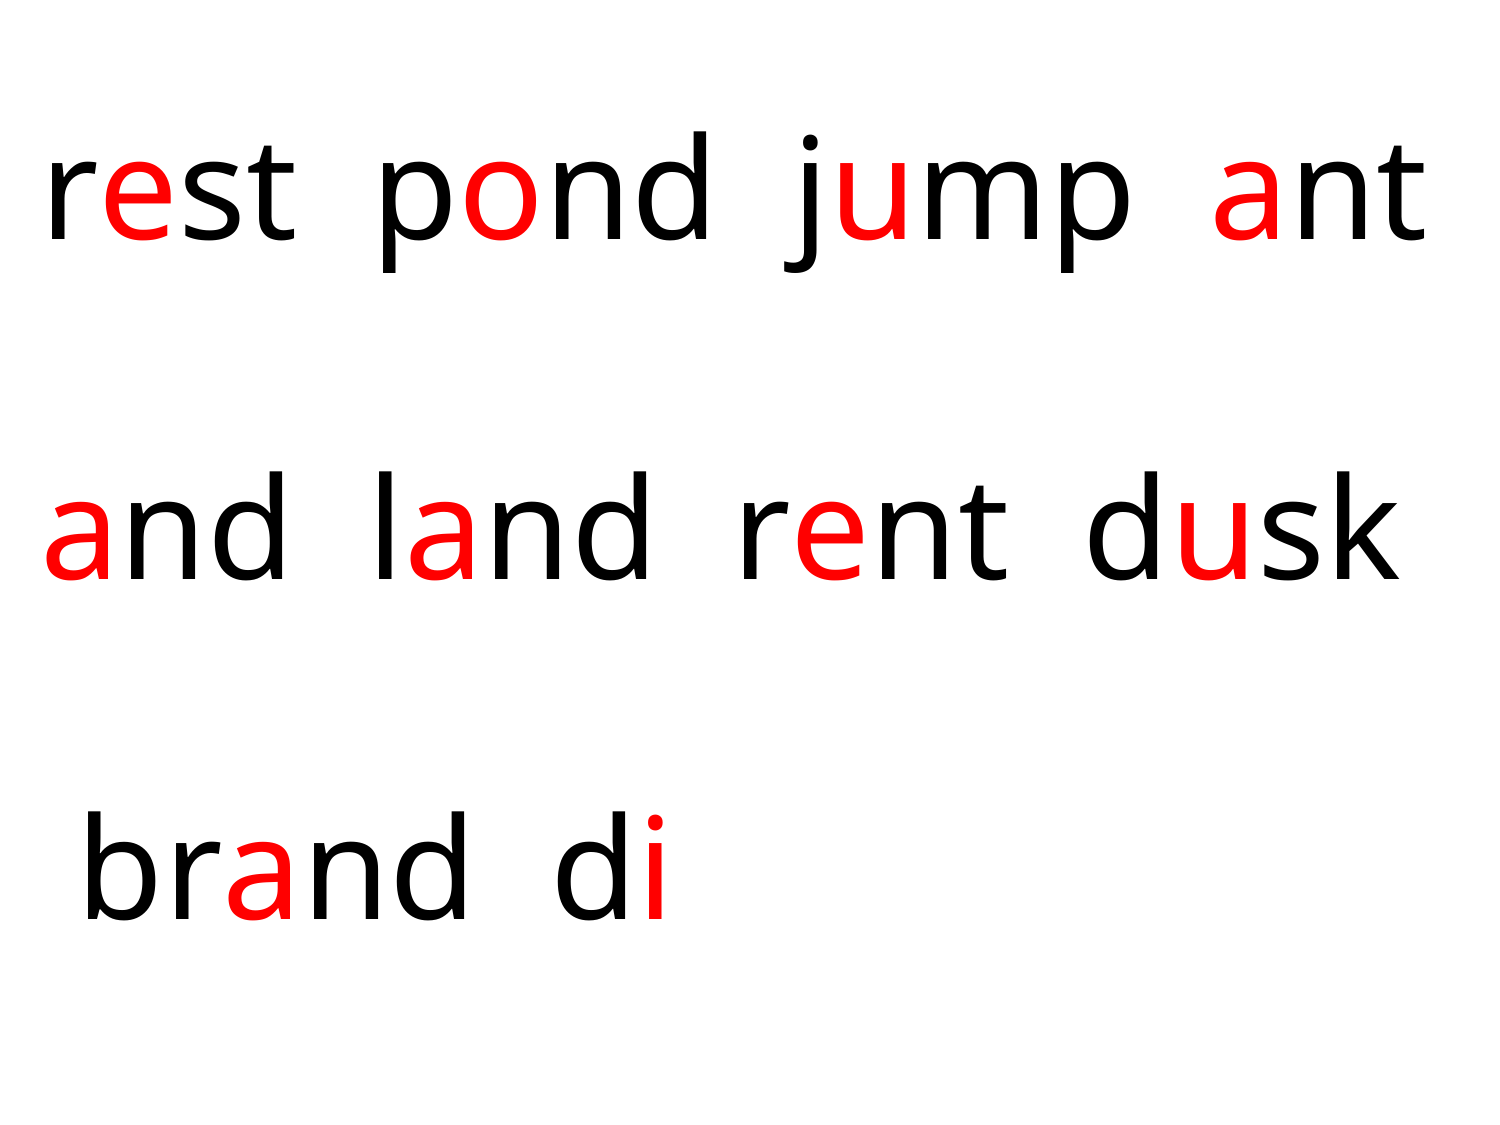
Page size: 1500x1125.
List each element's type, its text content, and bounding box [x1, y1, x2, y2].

text_box rest pond jump ant and land rent dusk brand di [25, 90, 1486, 956]
